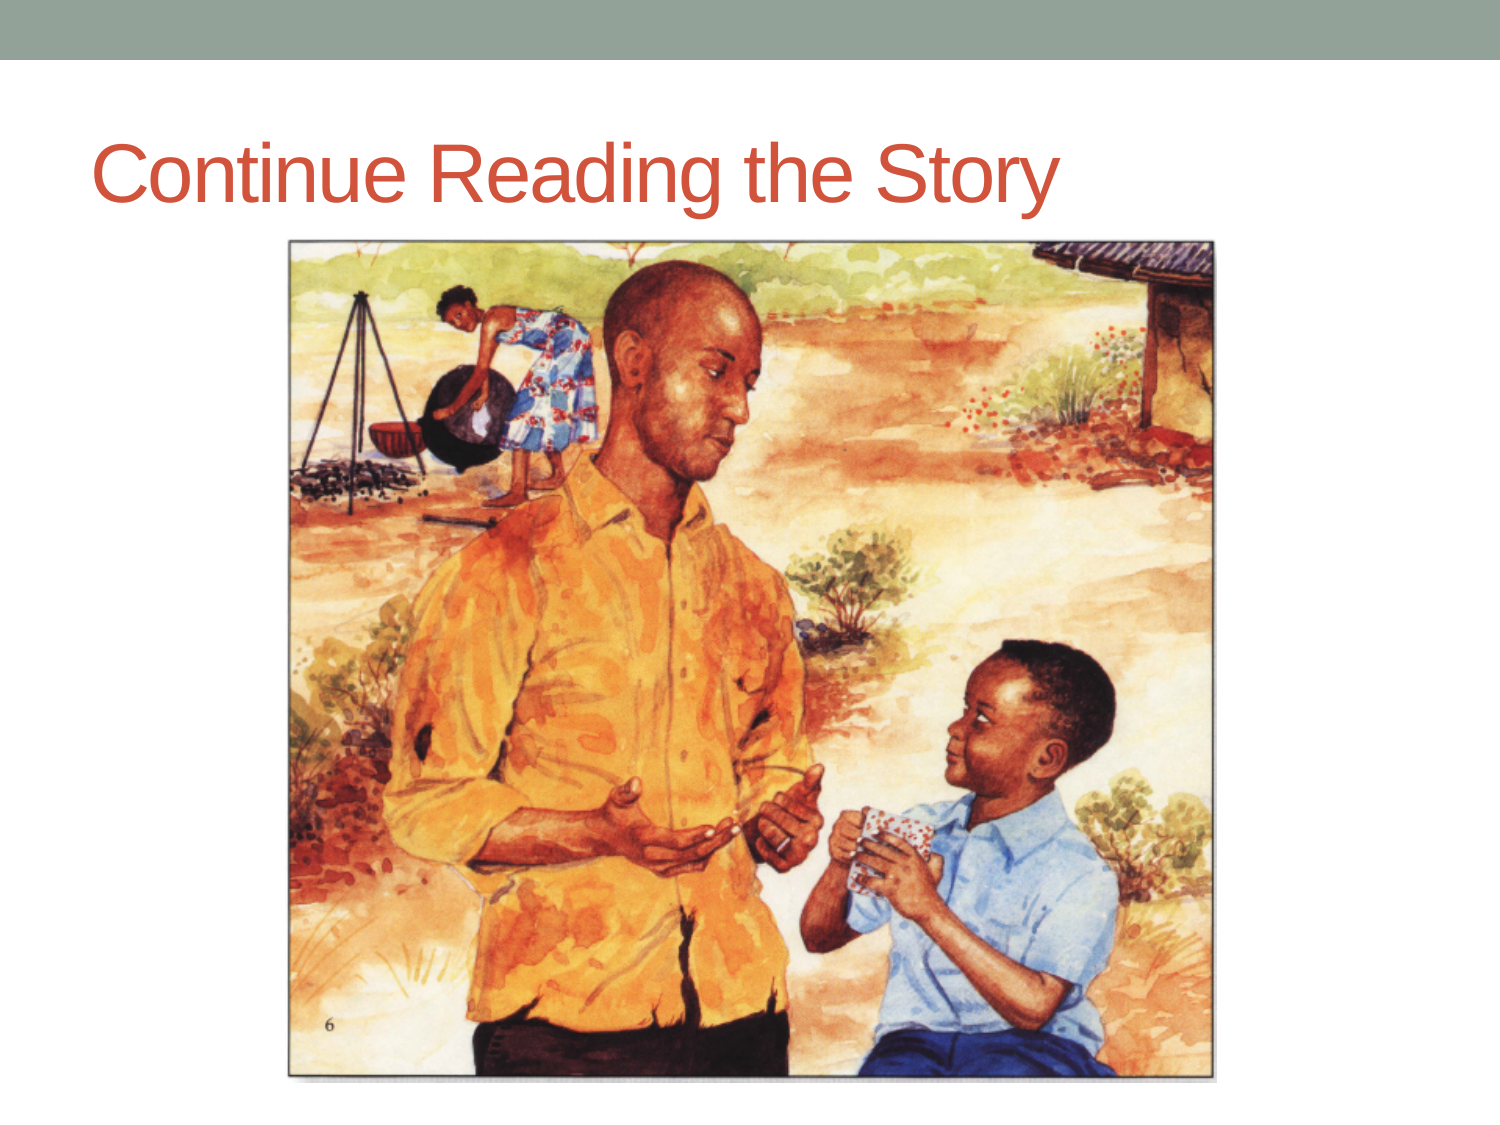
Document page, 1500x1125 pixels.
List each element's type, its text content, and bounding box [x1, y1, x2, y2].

title Continue Reading the Story [75, 87, 1425, 250]
picture [284, 237, 1217, 1083]
